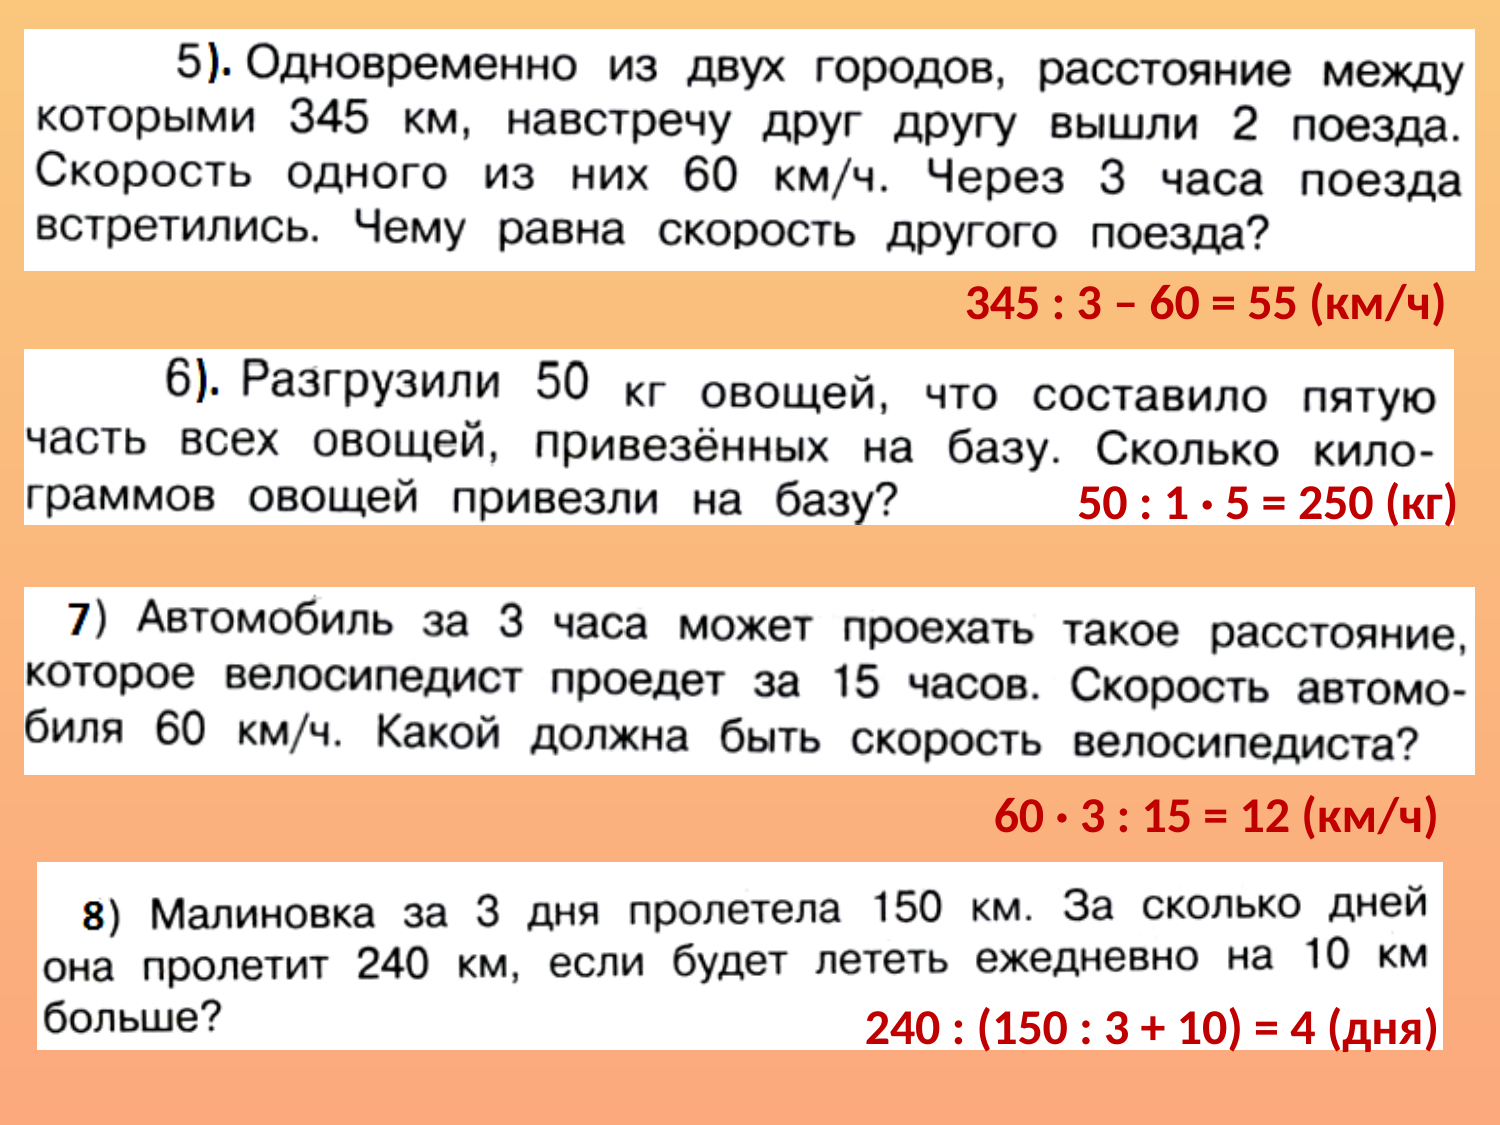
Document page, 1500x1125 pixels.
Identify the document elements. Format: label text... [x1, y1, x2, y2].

text_box 50 : 1 · 5 = 250 (кг) [1062, 462, 1500, 538]
picture [24, 29, 1476, 272]
picture [37, 862, 1443, 1051]
picture [24, 587, 1476, 776]
text_box 240 : (150 : 3 + 10) = 4 (дня) [849, 987, 1475, 1063]
text_box 345 : 3 – 60 = 55 (км/ч) [950, 262, 1500, 338]
picture [24, 349, 1455, 526]
text_box 60 · 3 : 15 = 12 (км/ч) [978, 774, 1500, 850]
